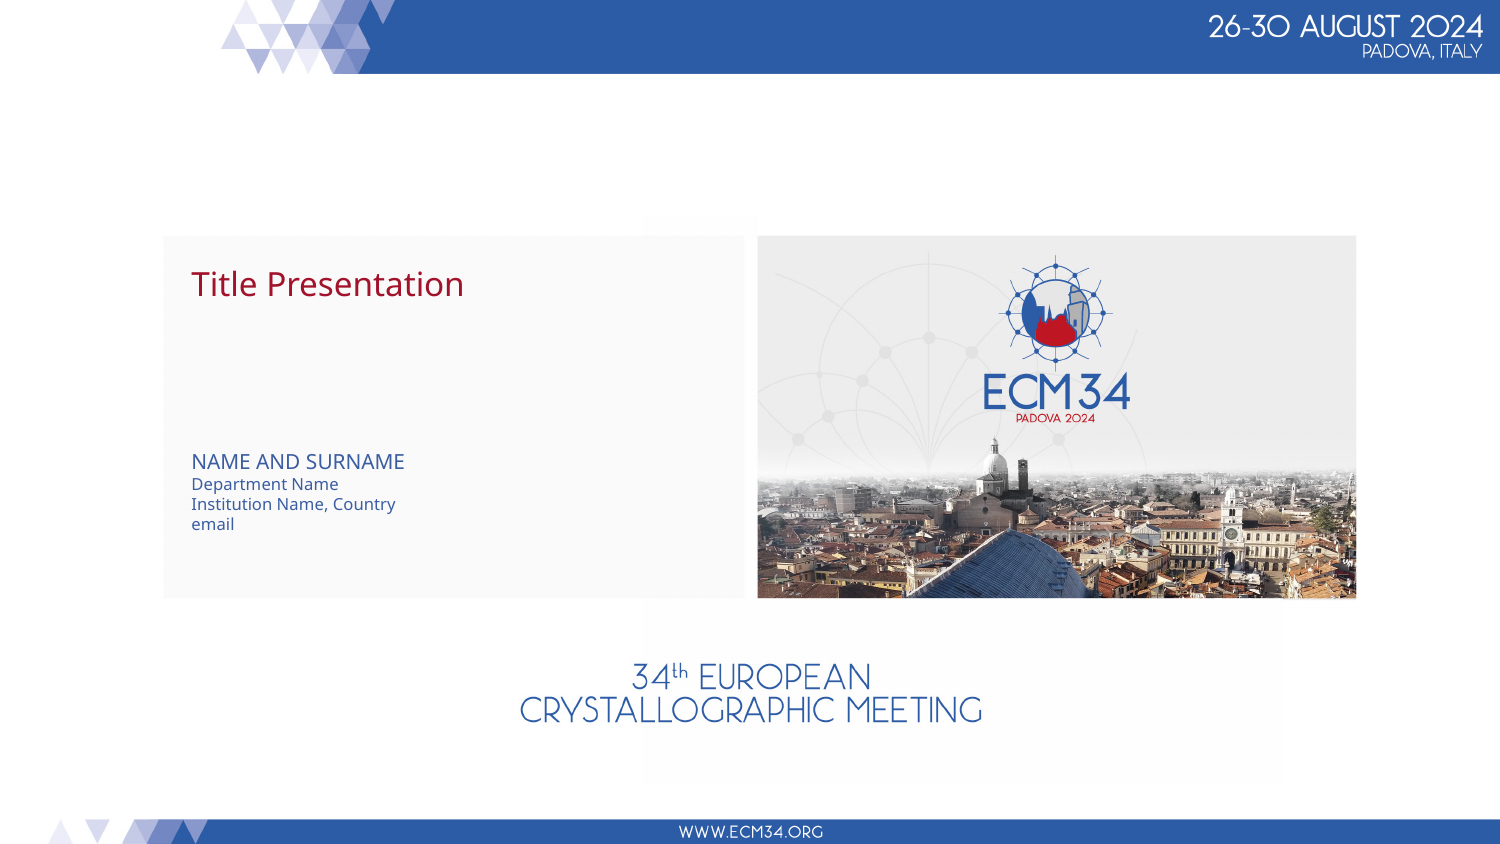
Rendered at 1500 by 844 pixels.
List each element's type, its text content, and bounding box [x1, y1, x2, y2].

picture [0, 0, 1500, 844]
text_box NAME AND SURNAME Department Name Institution Name, Country email [176, 441, 739, 541]
text_box Title Presentation [176, 256, 739, 311]
